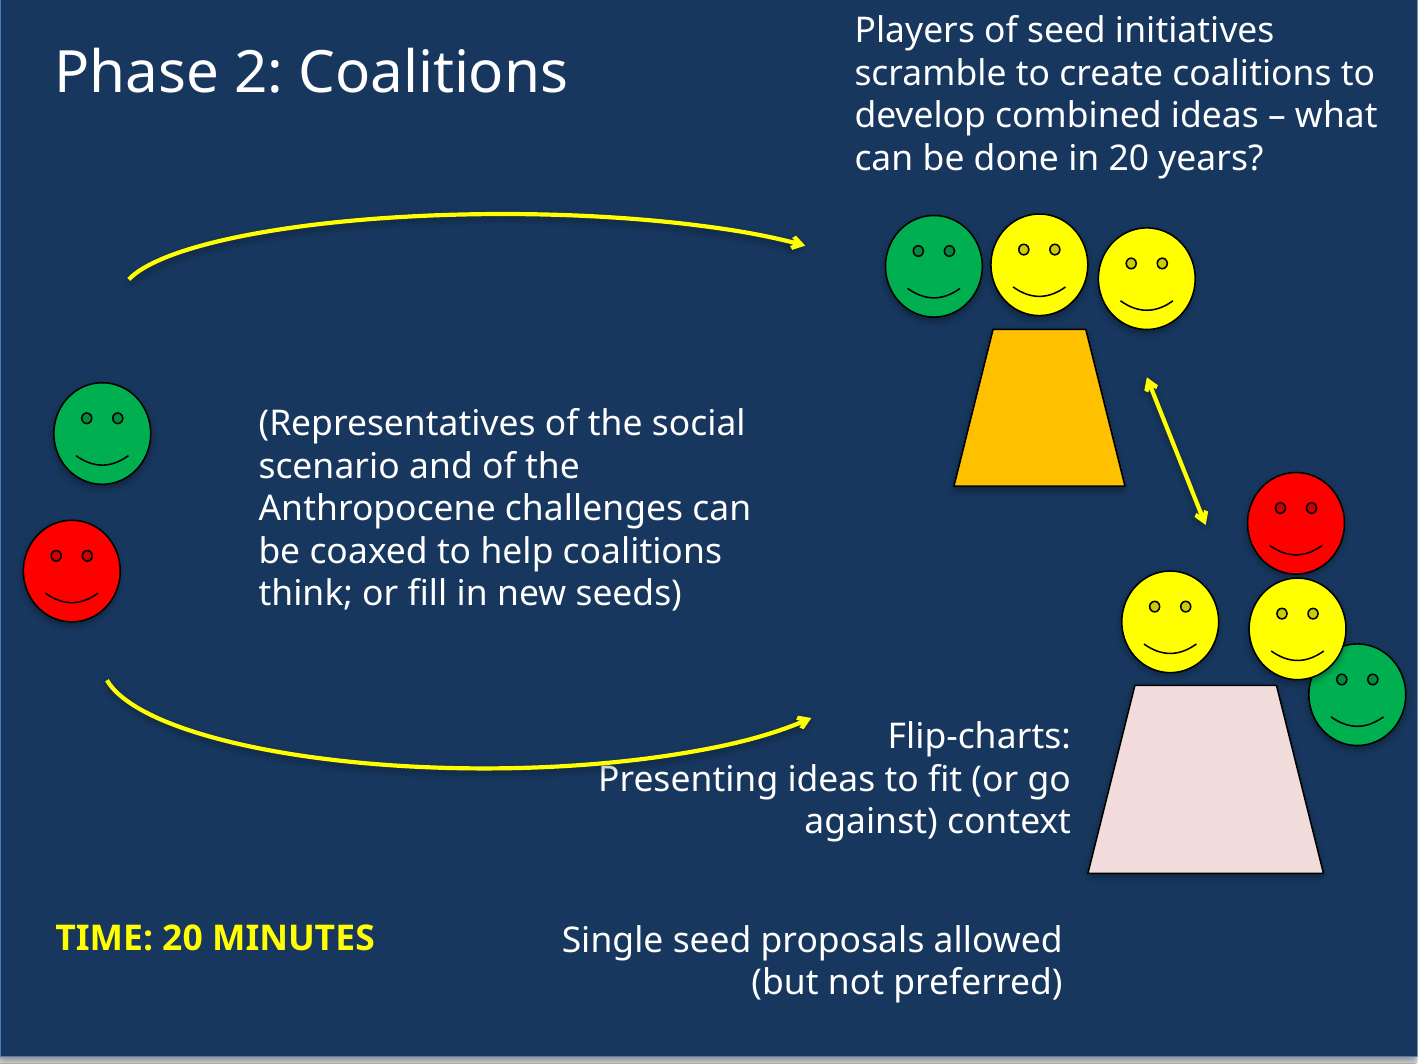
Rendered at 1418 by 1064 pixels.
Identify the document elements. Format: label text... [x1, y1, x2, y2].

text_box [1248, 577, 1347, 681]
text_box [1308, 643, 1407, 747]
text_box [1087, 684, 1325, 875]
text_box [105, 663, 812, 771]
text_box [1121, 570, 1220, 674]
text_box TIME: 20 MINUTES [40, 907, 555, 965]
text_box [0, 0, 1418, 1057]
text_box [990, 213, 1089, 317]
text_box (Representatives of the social scenario and of the Anthropocene challenges can be coaxed to help coalitions think; or fill in new seeds) [243, 392, 805, 621]
text_box Phase 2: Coalitions [39, 26, 792, 112]
text_box [53, 381, 152, 486]
text_box Players of seed initiatives scramble to create coalitions to develop combined ideas – what can be done in 20 years? [839, 0, 1402, 185]
text_box [22, 519, 122, 623]
text_box [953, 328, 1126, 487]
text_box Flip-charts: Presenting ideas to fit (or go against) context [524, 706, 1086, 849]
text_box [884, 214, 984, 318]
text_box [1246, 471, 1346, 575]
text_box [127, 211, 806, 296]
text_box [1146, 377, 1206, 526]
text_box [1097, 227, 1196, 331]
text_box Single seed proposals allowed (but not preferred) [516, 909, 1078, 1010]
